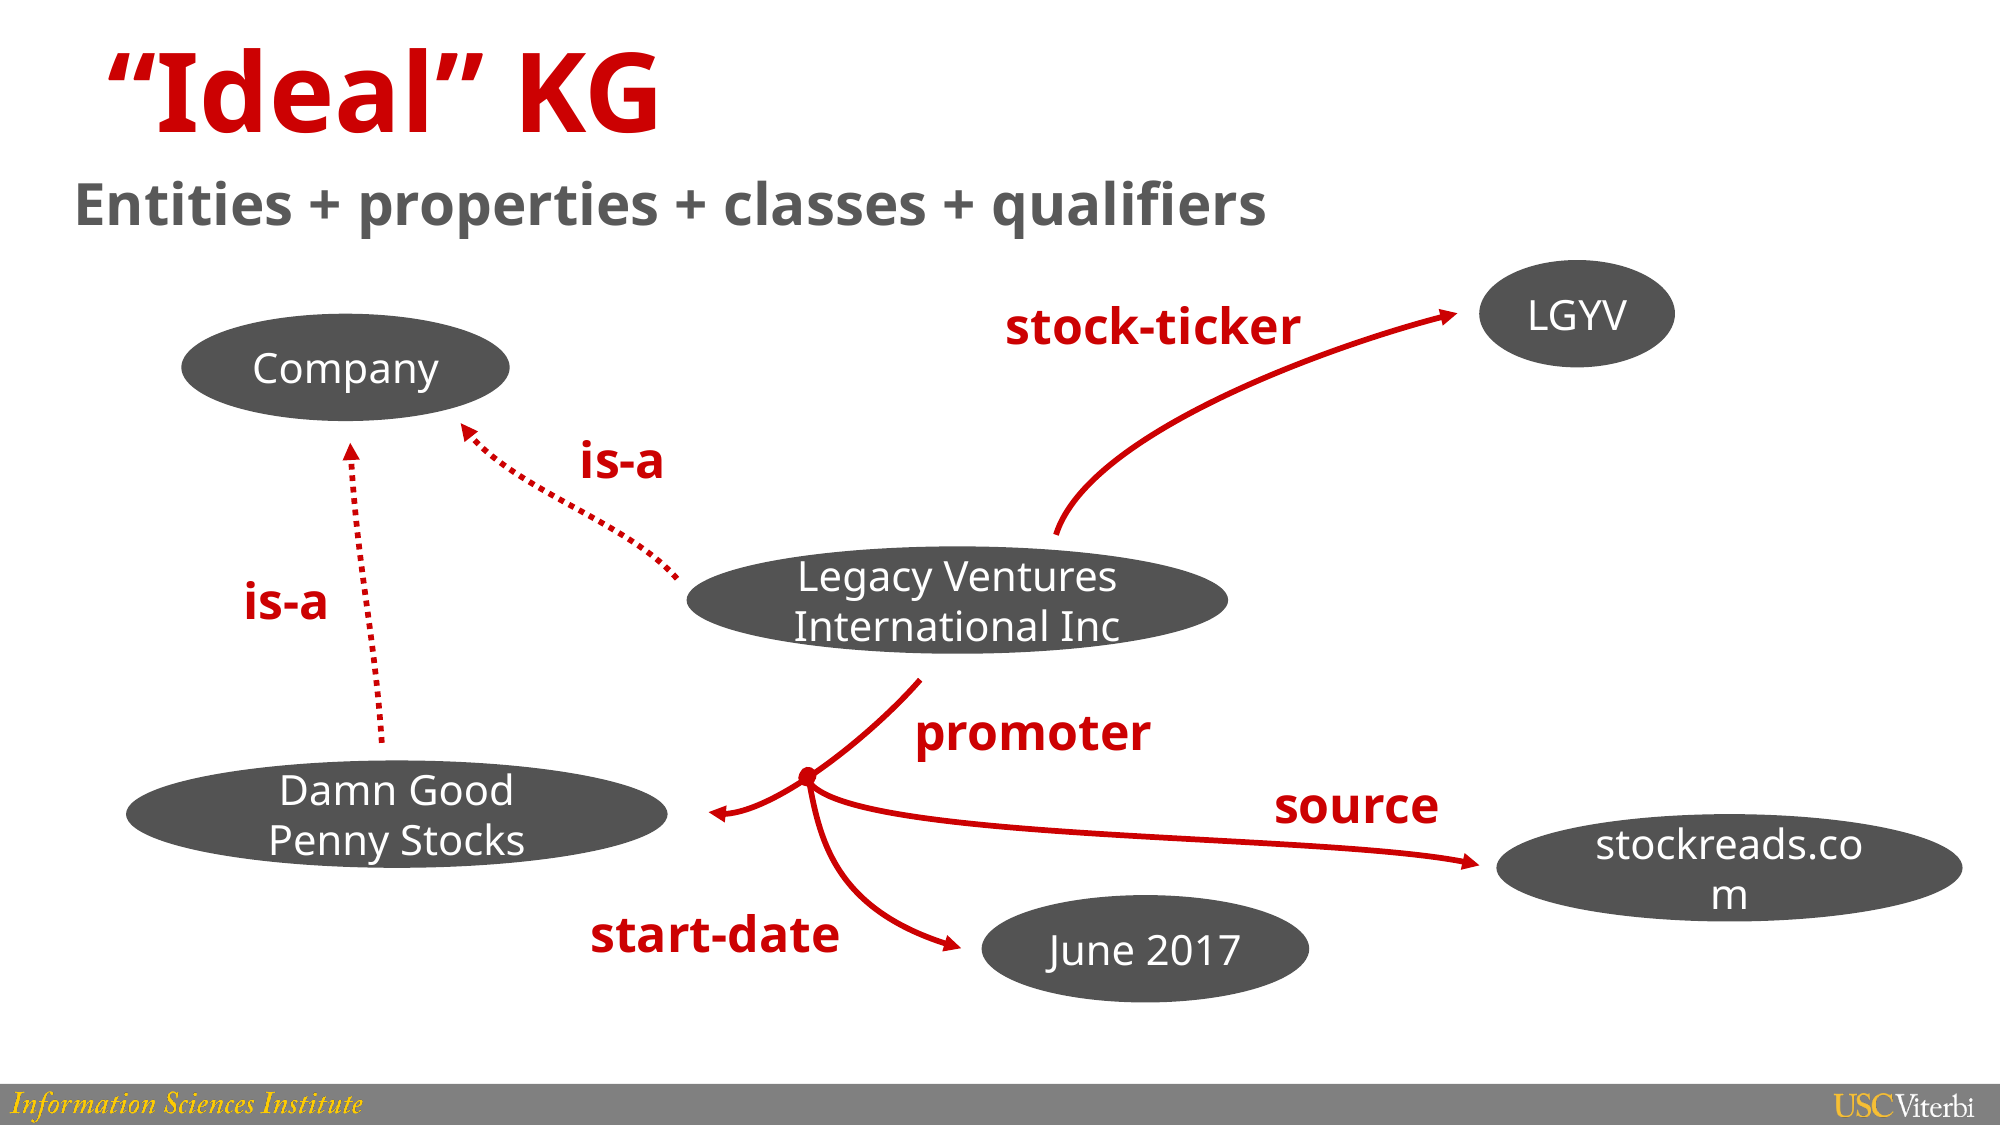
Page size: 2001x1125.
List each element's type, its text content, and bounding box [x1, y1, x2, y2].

text_box [460, 423, 678, 579]
text_box LGYV [1479, 260, 1675, 368]
text_box source [1259, 766, 1455, 841]
text_box stockreads.com [1496, 814, 1963, 922]
text_box Legacy Ventures International Inc [686, 546, 1229, 654]
text_box Company [181, 313, 510, 422]
text_box [708, 692, 899, 821]
text_box [344, 442, 382, 743]
text_box Damn Good Penny Stocks [126, 760, 668, 868]
text_box [809, 784, 962, 951]
text_box is-a [228, 562, 345, 637]
text_box June 2017 [981, 895, 1310, 1003]
picture [1833, 1093, 1991, 1119]
text_box [900, 679, 921, 692]
picture [9, 1091, 363, 1123]
text_box Entities + properties + classes + qualifiers [58, 159, 1283, 245]
text_box [1055, 310, 1458, 535]
text_box start-date [575, 895, 856, 970]
title “Ideal” KG [99, 0, 2000, 178]
text_box stock-ticker [991, 287, 1317, 362]
text_box [800, 771, 1480, 869]
text_box promoter [899, 692, 1168, 768]
text_box is-a [565, 421, 681, 496]
